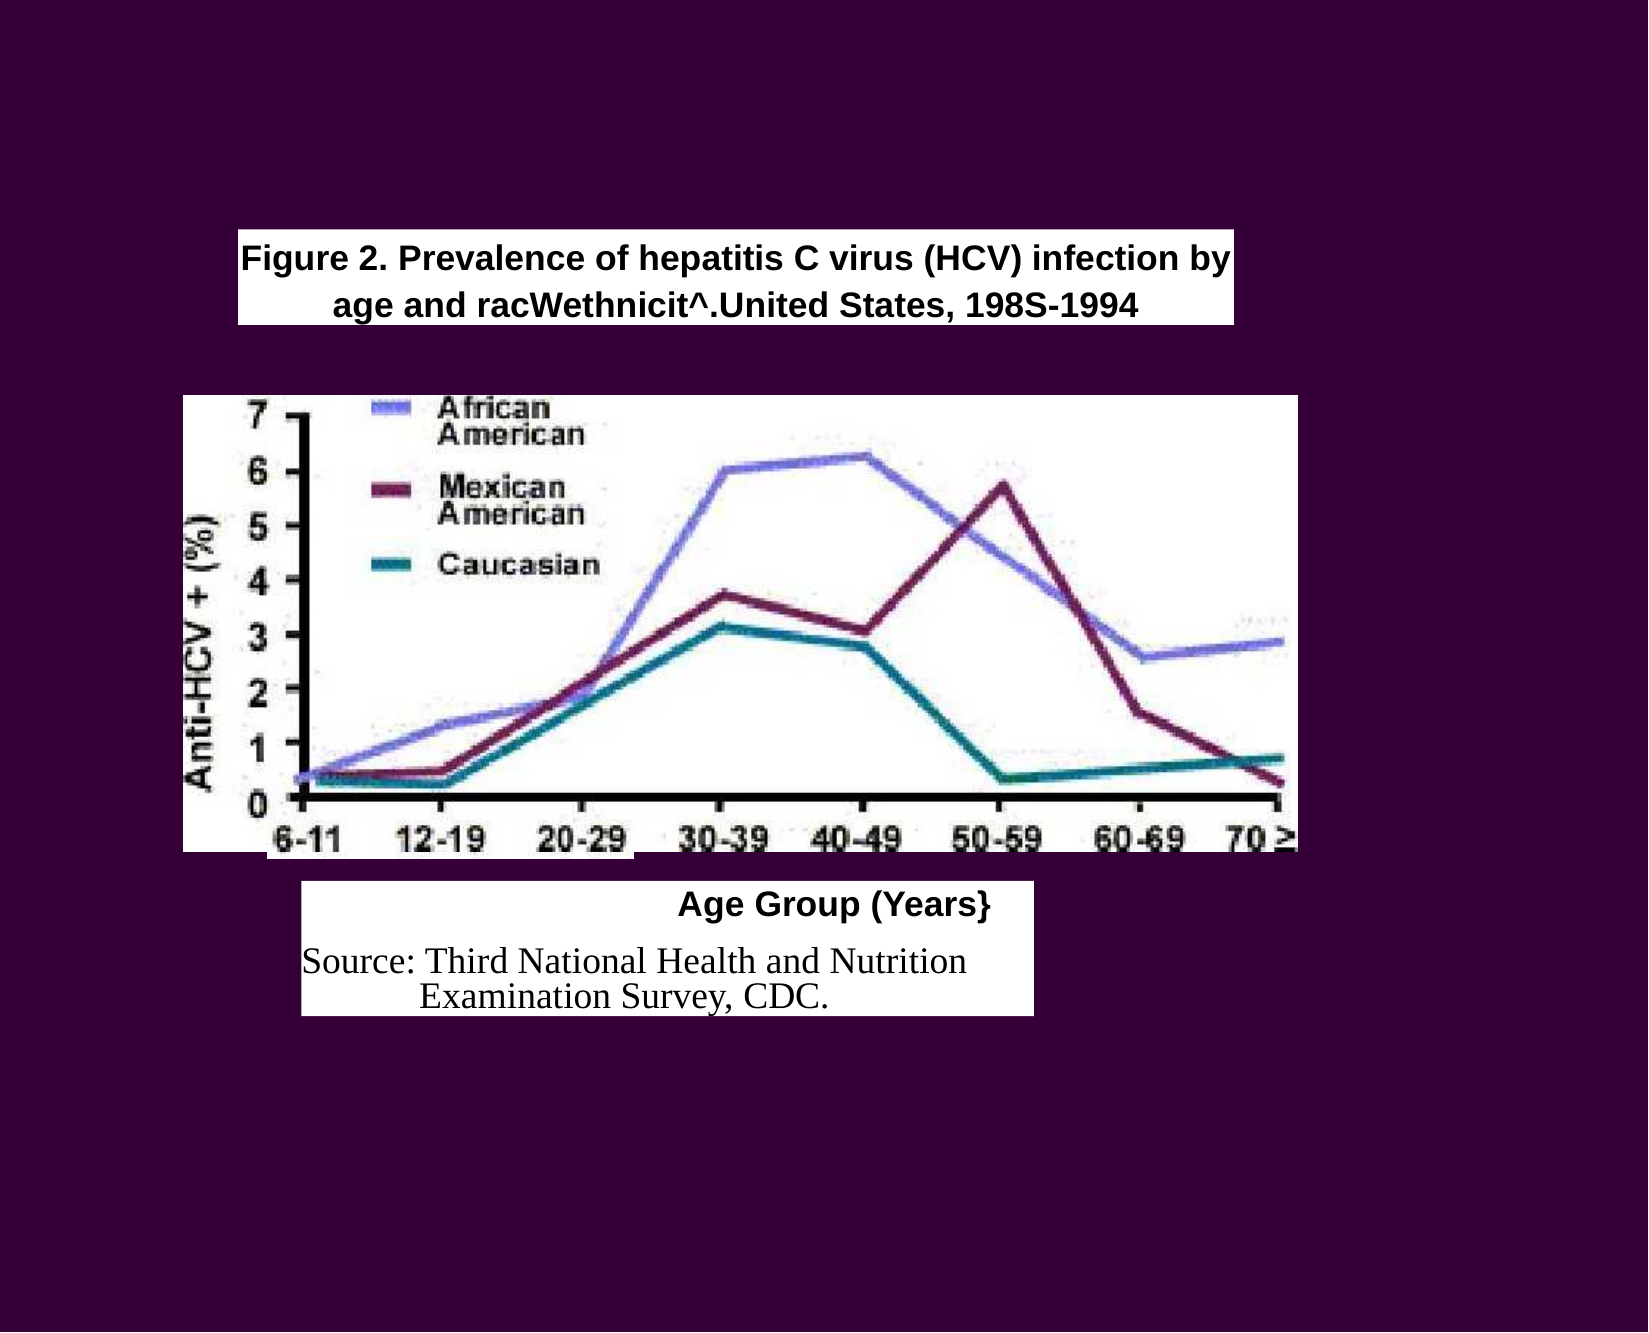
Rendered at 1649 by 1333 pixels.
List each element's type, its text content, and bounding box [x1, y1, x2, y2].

text_box Figure 2. Prevalence of hepatitis C virus (HCV) infection by age and racWethnicit^.United States, 198S-1994 [238, 229, 1234, 325]
text_box Age Group (Years} Source: Third National Health and Nutrition Examination Survey, CDC. [301, 880, 1034, 1017]
picture [183, 395, 1298, 859]
